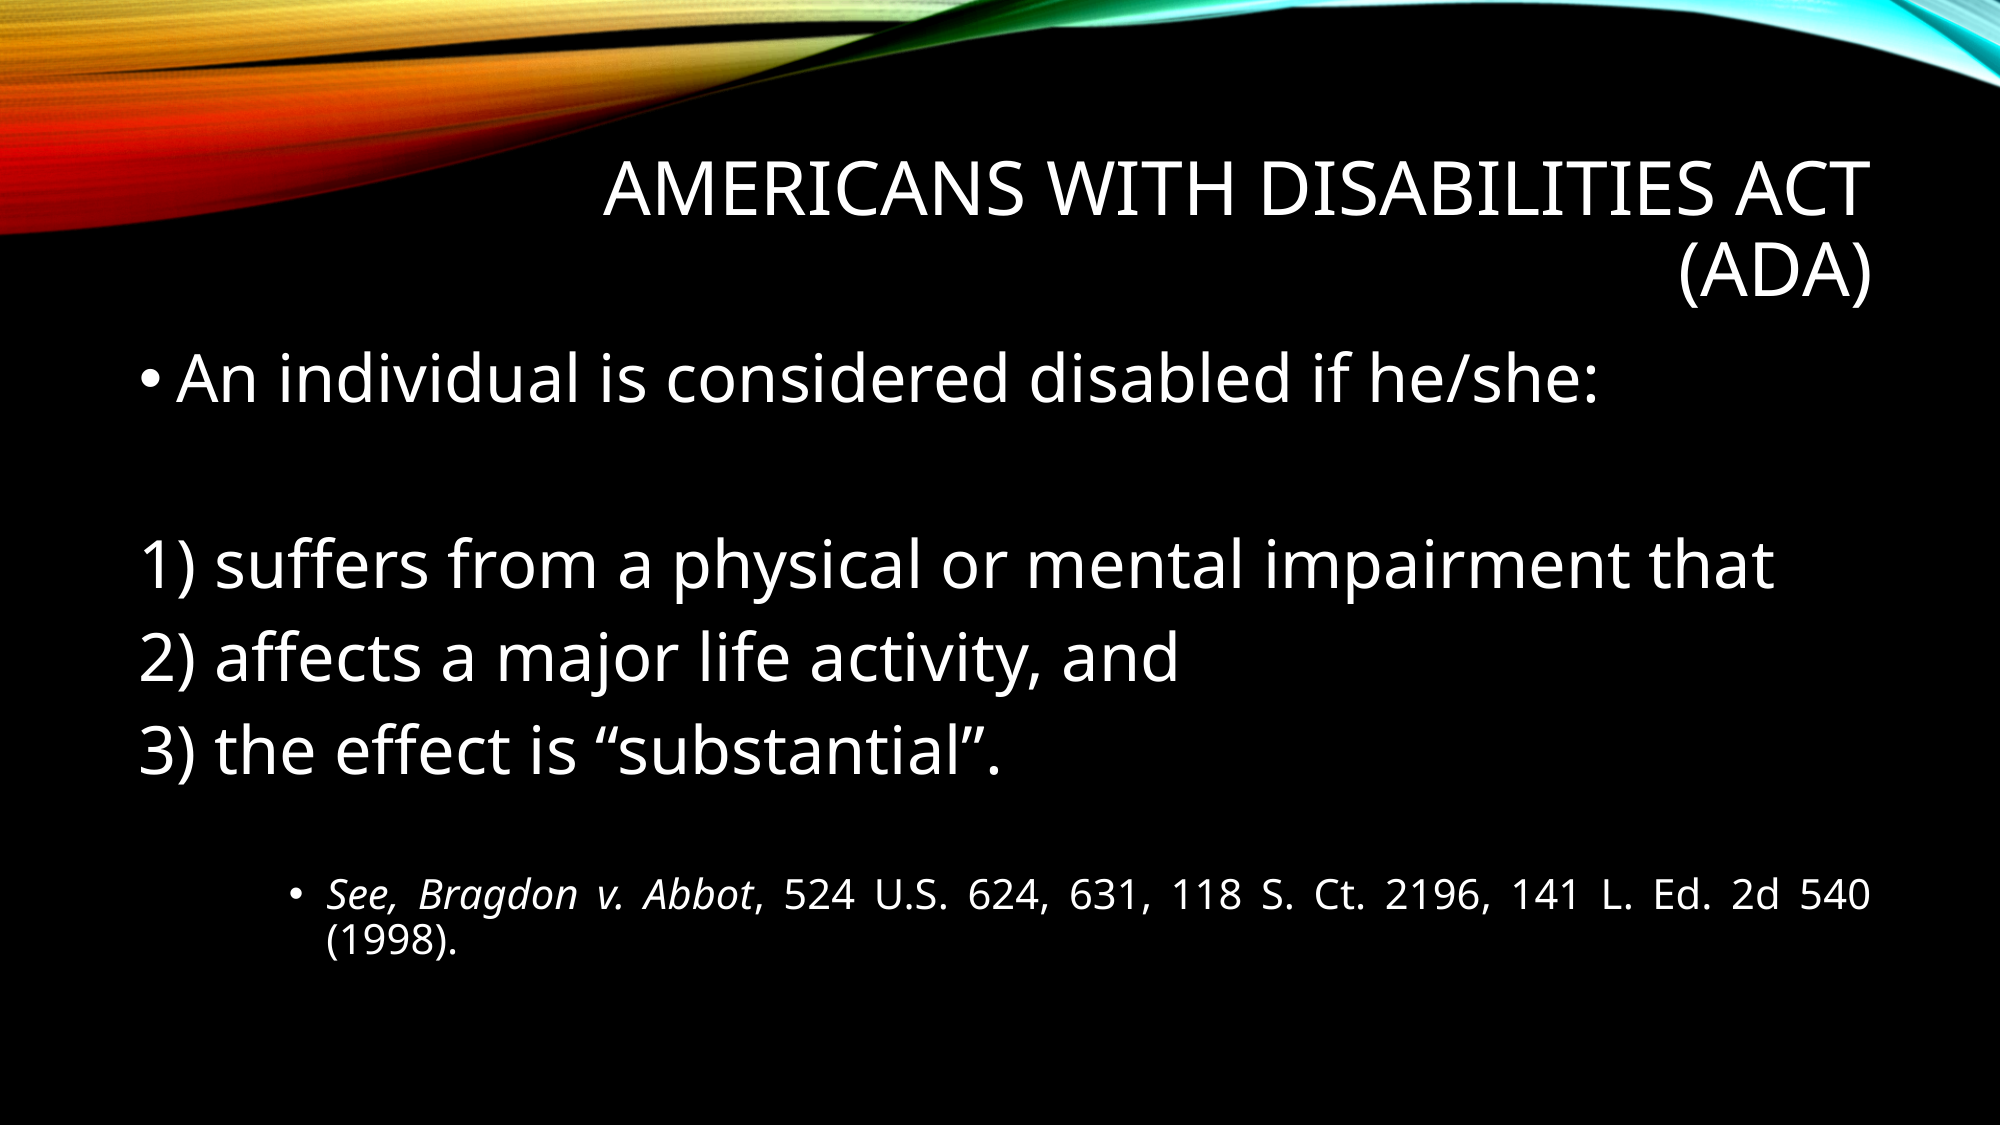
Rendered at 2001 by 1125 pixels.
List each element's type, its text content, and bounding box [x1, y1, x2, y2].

title Americans with disabilities act (ada) [391, 125, 1888, 337]
list An individual is considered disabled if he/she: 1) suffers from a physical or mental impairment that 2) affects a major life activity, and 3) the effect is “substantial”. See, Bragdon v. Abbot, 524 U.S. 624, 631, 118 S. Ct. 2196, 141 L. Ed. 2d 540 (1998). [123, 337, 1888, 1021]
picture [0, 0, 2000, 237]
